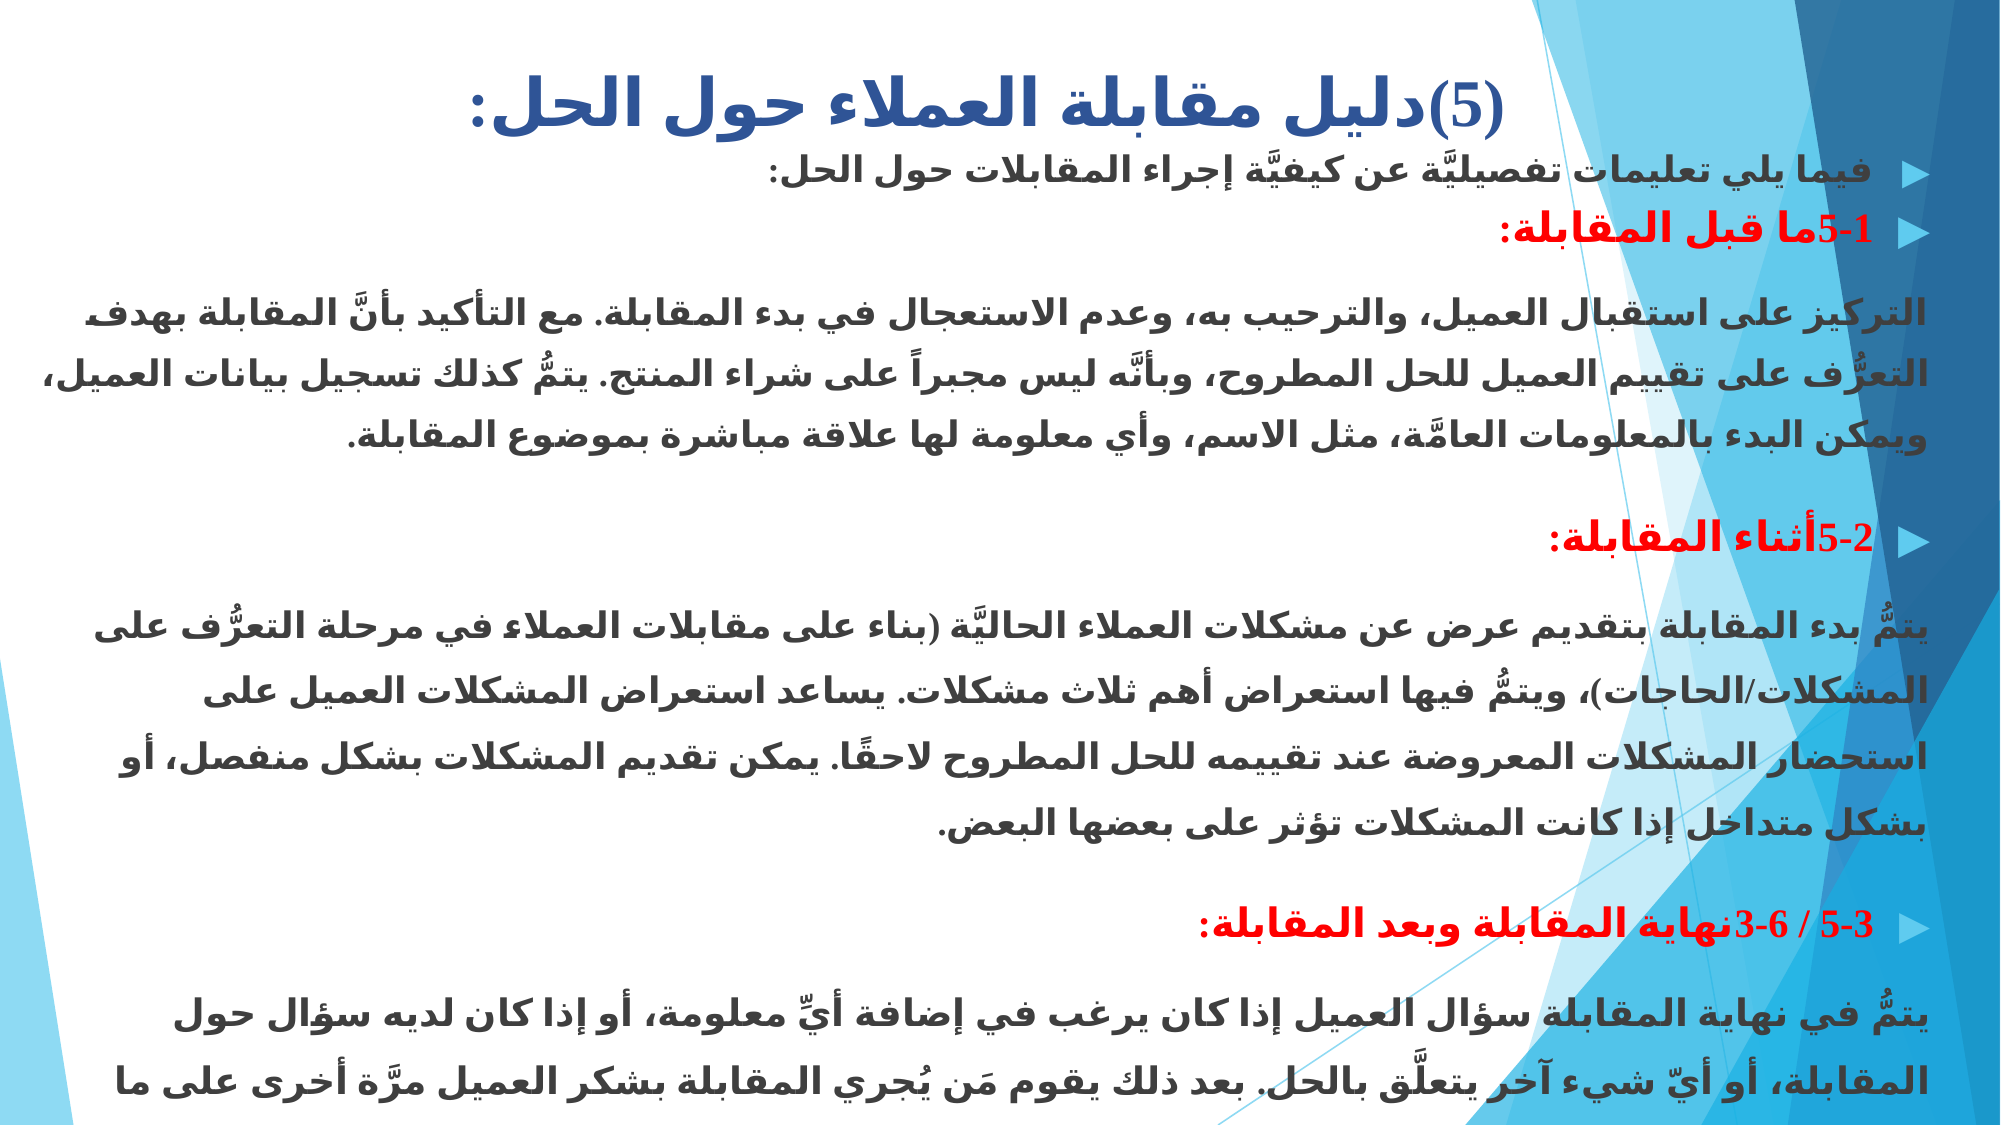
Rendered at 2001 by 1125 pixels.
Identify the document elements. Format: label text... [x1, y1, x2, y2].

title (5) دليل مقابلة العملاء حول الحل: [111, 43, 1522, 147]
list فيما يلي تعليمات تفصيليَّة عن كيفيَّة إجراء المقابلات حول الحل: 5-1 ما قبل المقابلة: التركيز على استقبال العميل، والترحيب به، وعدم الاستعجال في بدء المقابلة. مع التأكيد بأنَّ المقابلة بهدف التعرُّف على تقييم العميل للحل المطروح، وبأنَّه ليس مجبراً على شراء المنتج. يتمُّ كذلك تسجيل بيانات العميل، ويمكن البدء بالمعلومات العامَّة، مثل الاسم، وأي معلومة لها علاقة مباشرة بموضوع المقابلة. 5-2 أثناء المقابلة: يتمُّ بدء المقابلة بتقديم عرض عن مشكلات العملاء الحاليَّة (بناء على مقابلات العملاء في مرحلة التعرُّف على المشكلات/الحاجات)، ويتمُّ فيها استعراض أهم ثلاث مشكلات. يساعد استعراض المشكلات العميل على استحضار المشكلات المعروضة عند تقييمه للحل المطروح لاحقًا. يمكن تقديم المشكلات بشكل منفصل، أو بشكل متداخل إذا كانت المشكلات تؤثر على بعضها البعض. 5-3 / 3-6 نهاية المقابلة وبعد المقابلة: يتمُّ في نهاية المقابلة سؤال العميل إذا كان يرغب في إضافة أيِّ معلومة، أو إذا كان لديه سؤال حول المقابلة، أو أيّ شيء آخر يتعلَّق بالحل. بعد ذلك يقوم مَن يُجري المقابلة بشكر العميل مرَّة أخرى على ما تفضَّل به من وقت ومعلومات. بعد انتهاء المقابلة ومغادرة العميل يقوم مَن يُجري المقابلة مباشرة بتدوين جميع المعلومات، و الملاحظات، والانطباعات ذات العلاقة بالمقابلة. [19, 147, 1946, 1125]
